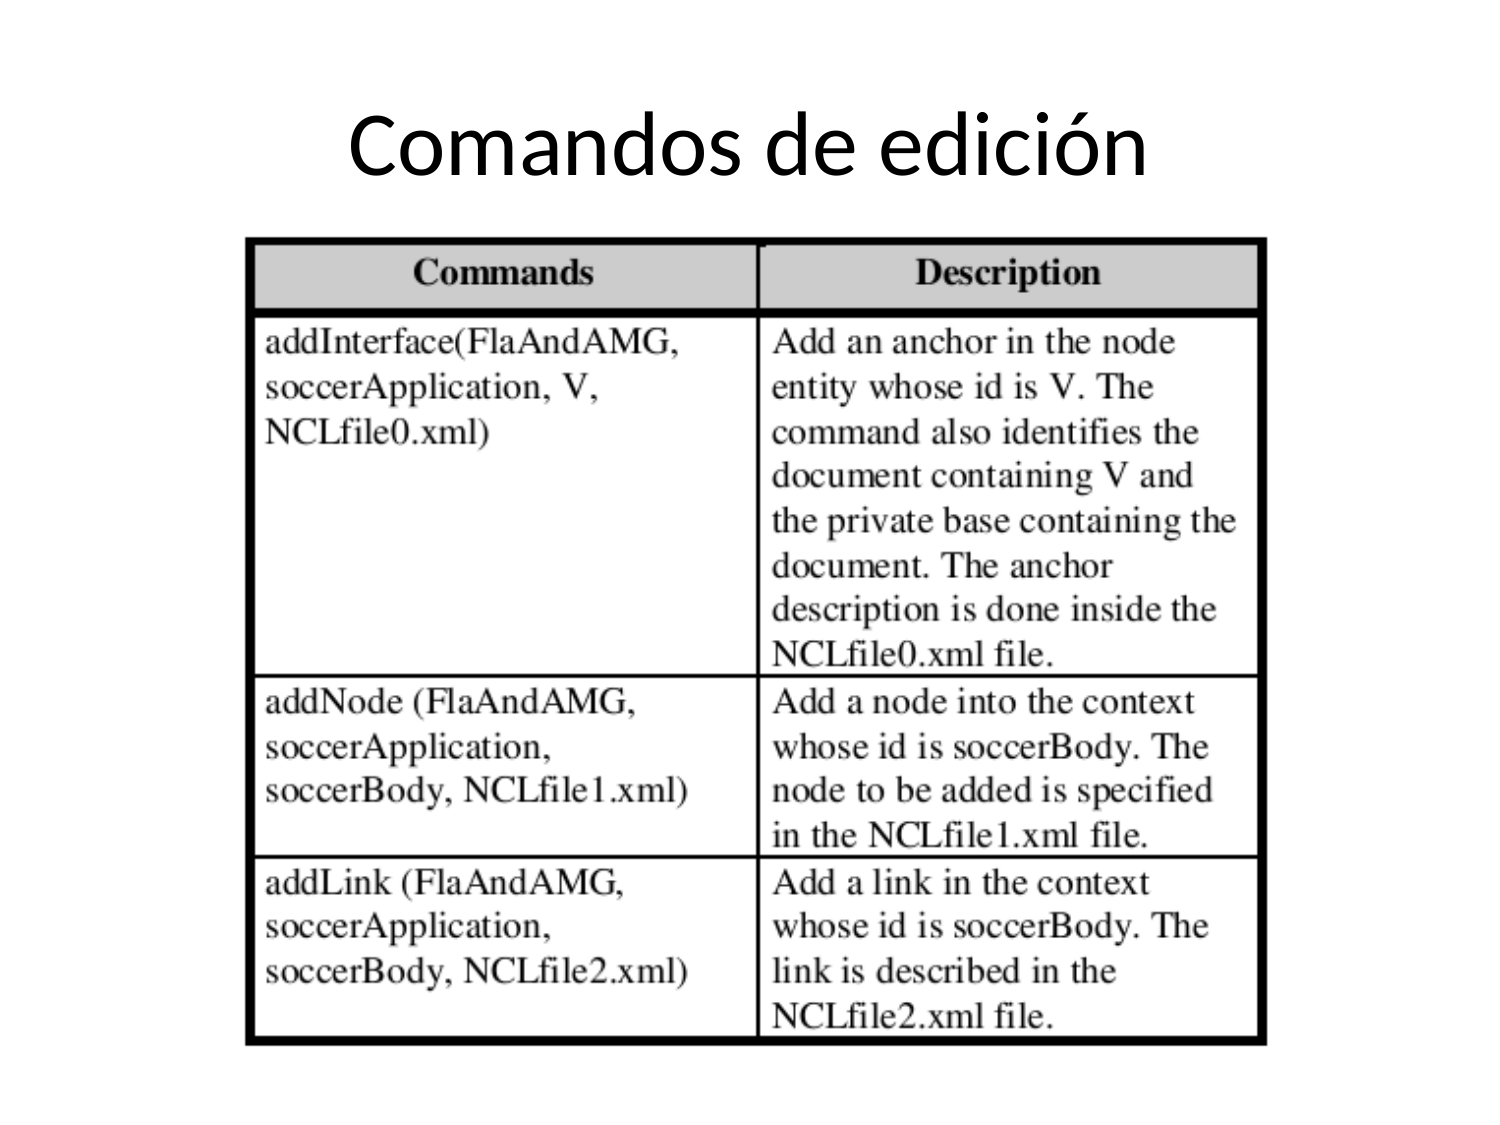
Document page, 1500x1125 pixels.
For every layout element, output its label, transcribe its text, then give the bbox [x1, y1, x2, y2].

picture [227, 220, 1299, 1060]
title Comandos de edición [75, 45, 1425, 233]
